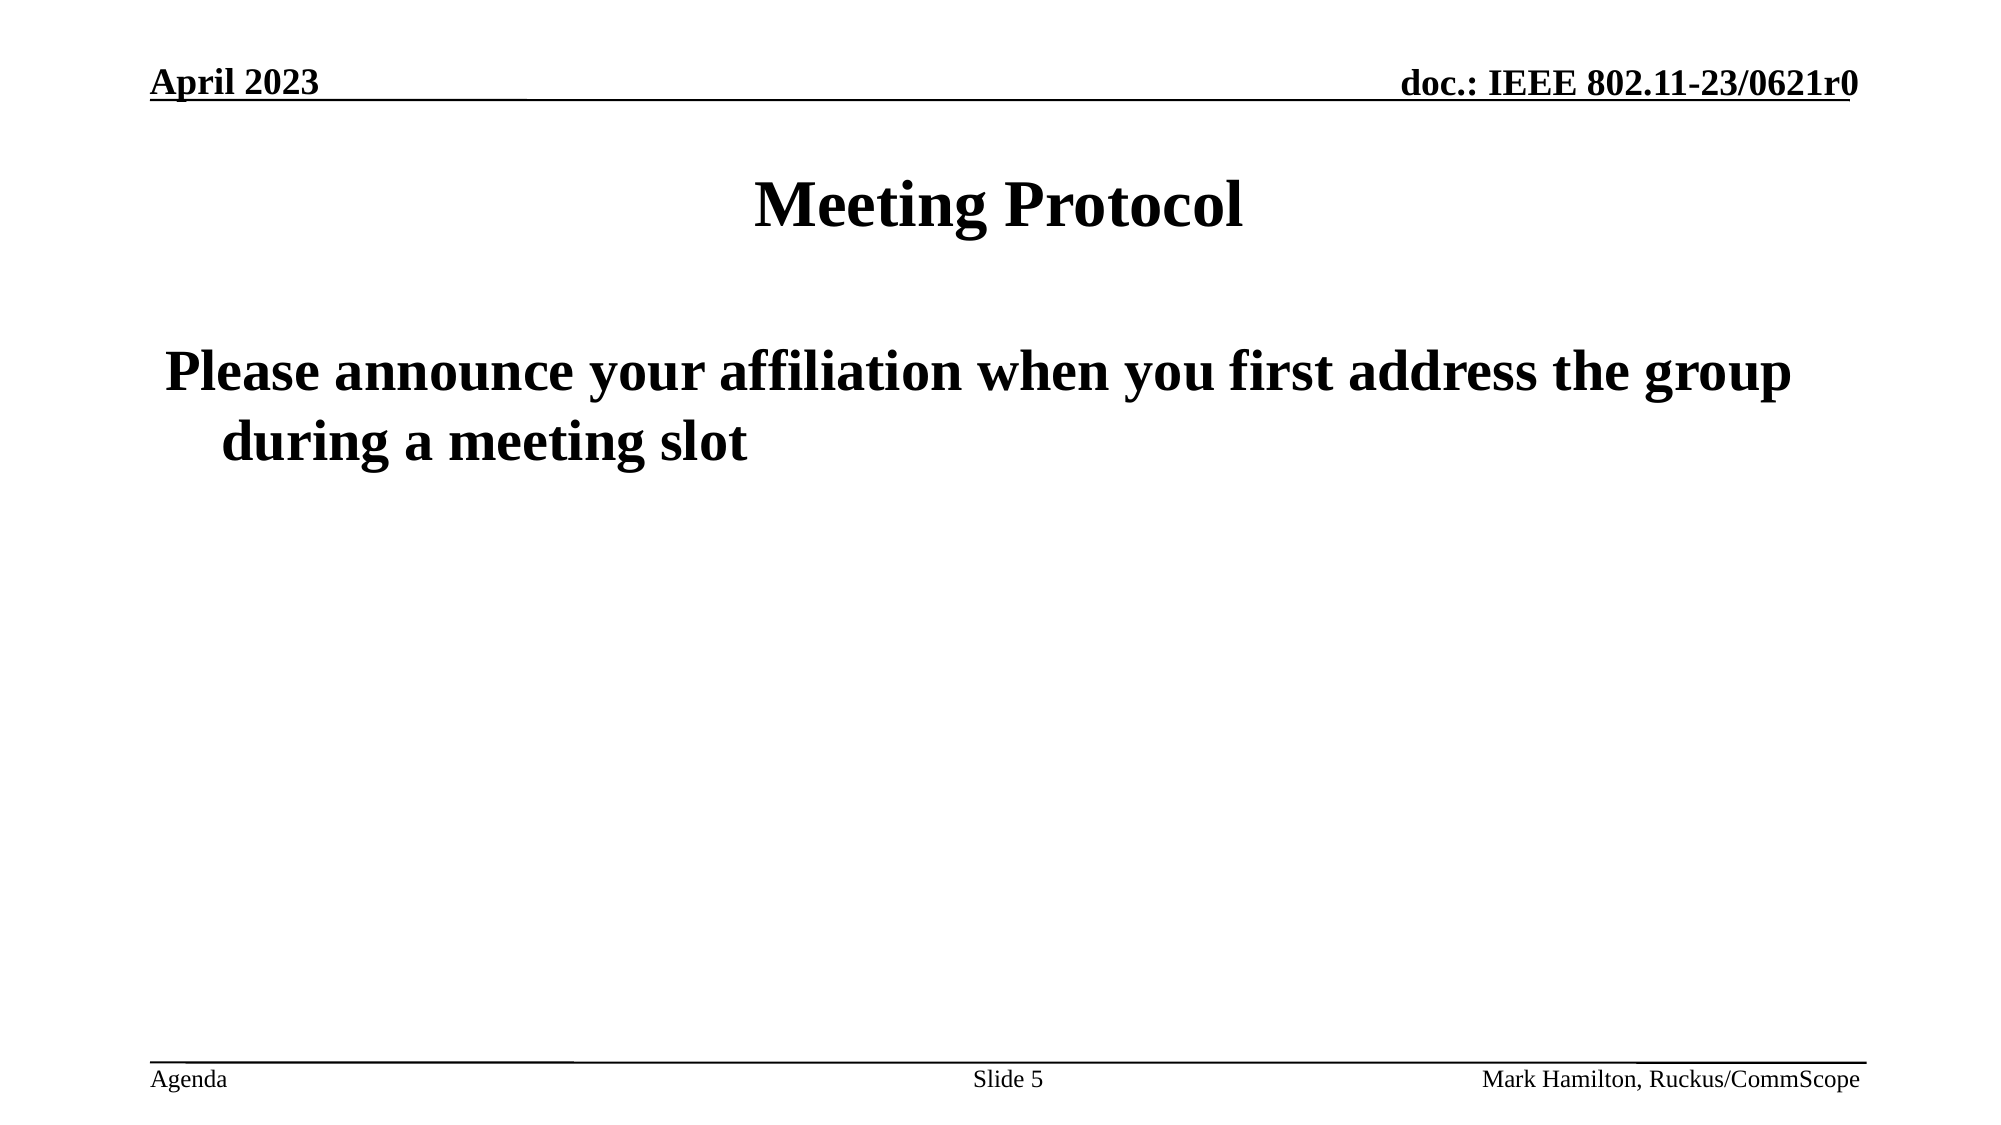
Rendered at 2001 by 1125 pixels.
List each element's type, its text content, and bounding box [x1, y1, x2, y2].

title Meeting Protocol [149, 112, 1850, 288]
slide_number Slide 5 [950, 1061, 1067, 1123]
list Please announce your affiliation when you first address the group during a meeting slot [149, 324, 1850, 1000]
